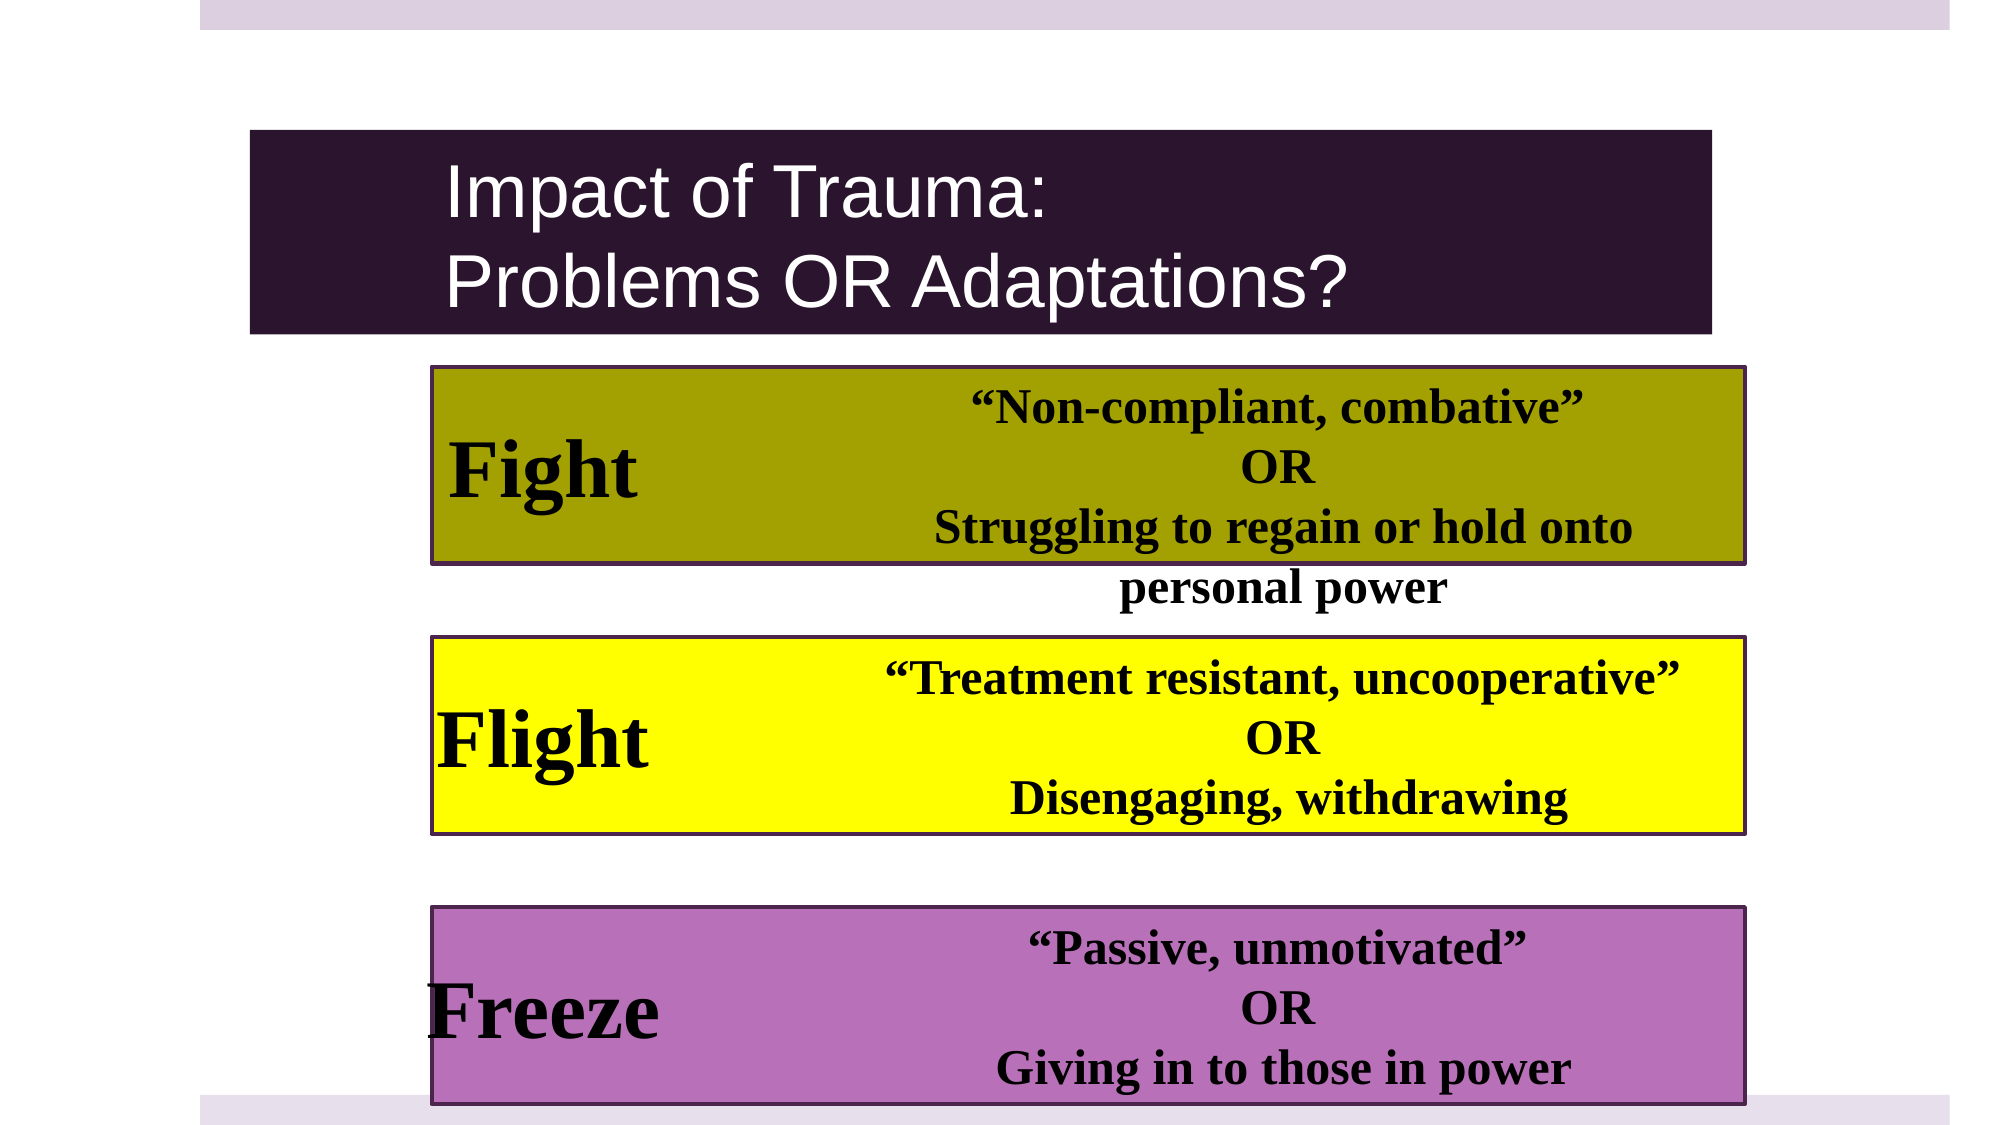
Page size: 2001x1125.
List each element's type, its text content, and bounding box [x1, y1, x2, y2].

text_box Freeze [411, 947, 676, 1063]
text_box [430, 905, 1747, 1106]
text_box Flight [422, 677, 665, 792]
text_box “Non-compliant, combative” OR Struggling to regain or hold onto personal power [822, 366, 1745, 622]
title Impact of Trauma: Problems OR Adaptations? [249, 129, 1713, 335]
text_box “Treatment resistant, uncooperative” OR Disengaging, withdrawing [828, 636, 1750, 832]
text_box Fight [433, 407, 654, 522]
text_box [430, 365, 1747, 566]
text_box [430, 635, 1747, 836]
text_box “Passive, unmotivated” OR Giving in to those in power [822, 907, 1745, 1102]
